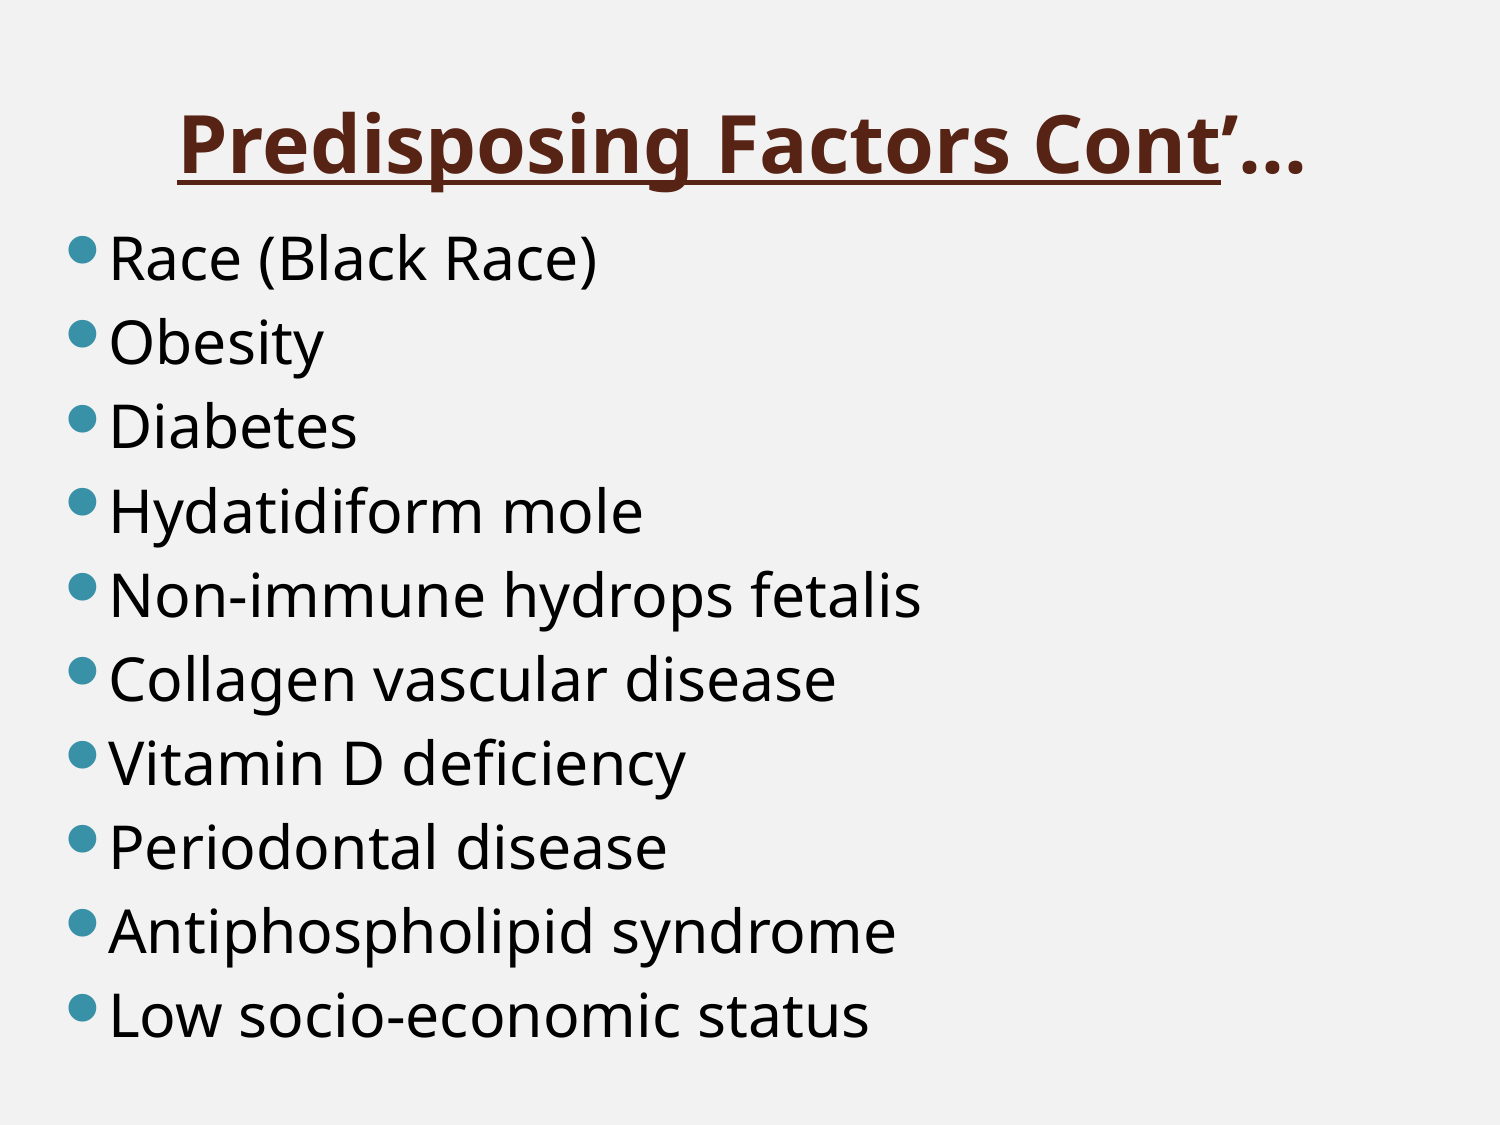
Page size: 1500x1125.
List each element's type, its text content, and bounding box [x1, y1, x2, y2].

list Race (Black Race) Obesity Diabetes Hydatidiform mole Non-immune hydrops fetalis Collagen vascular disease Vitamin D deficiency Periodontal disease Antiphospholipid syndrome Low socio-economic status [37, 212, 1466, 1063]
title Predisposing Factors Cont’… [162, 75, 1393, 208]
